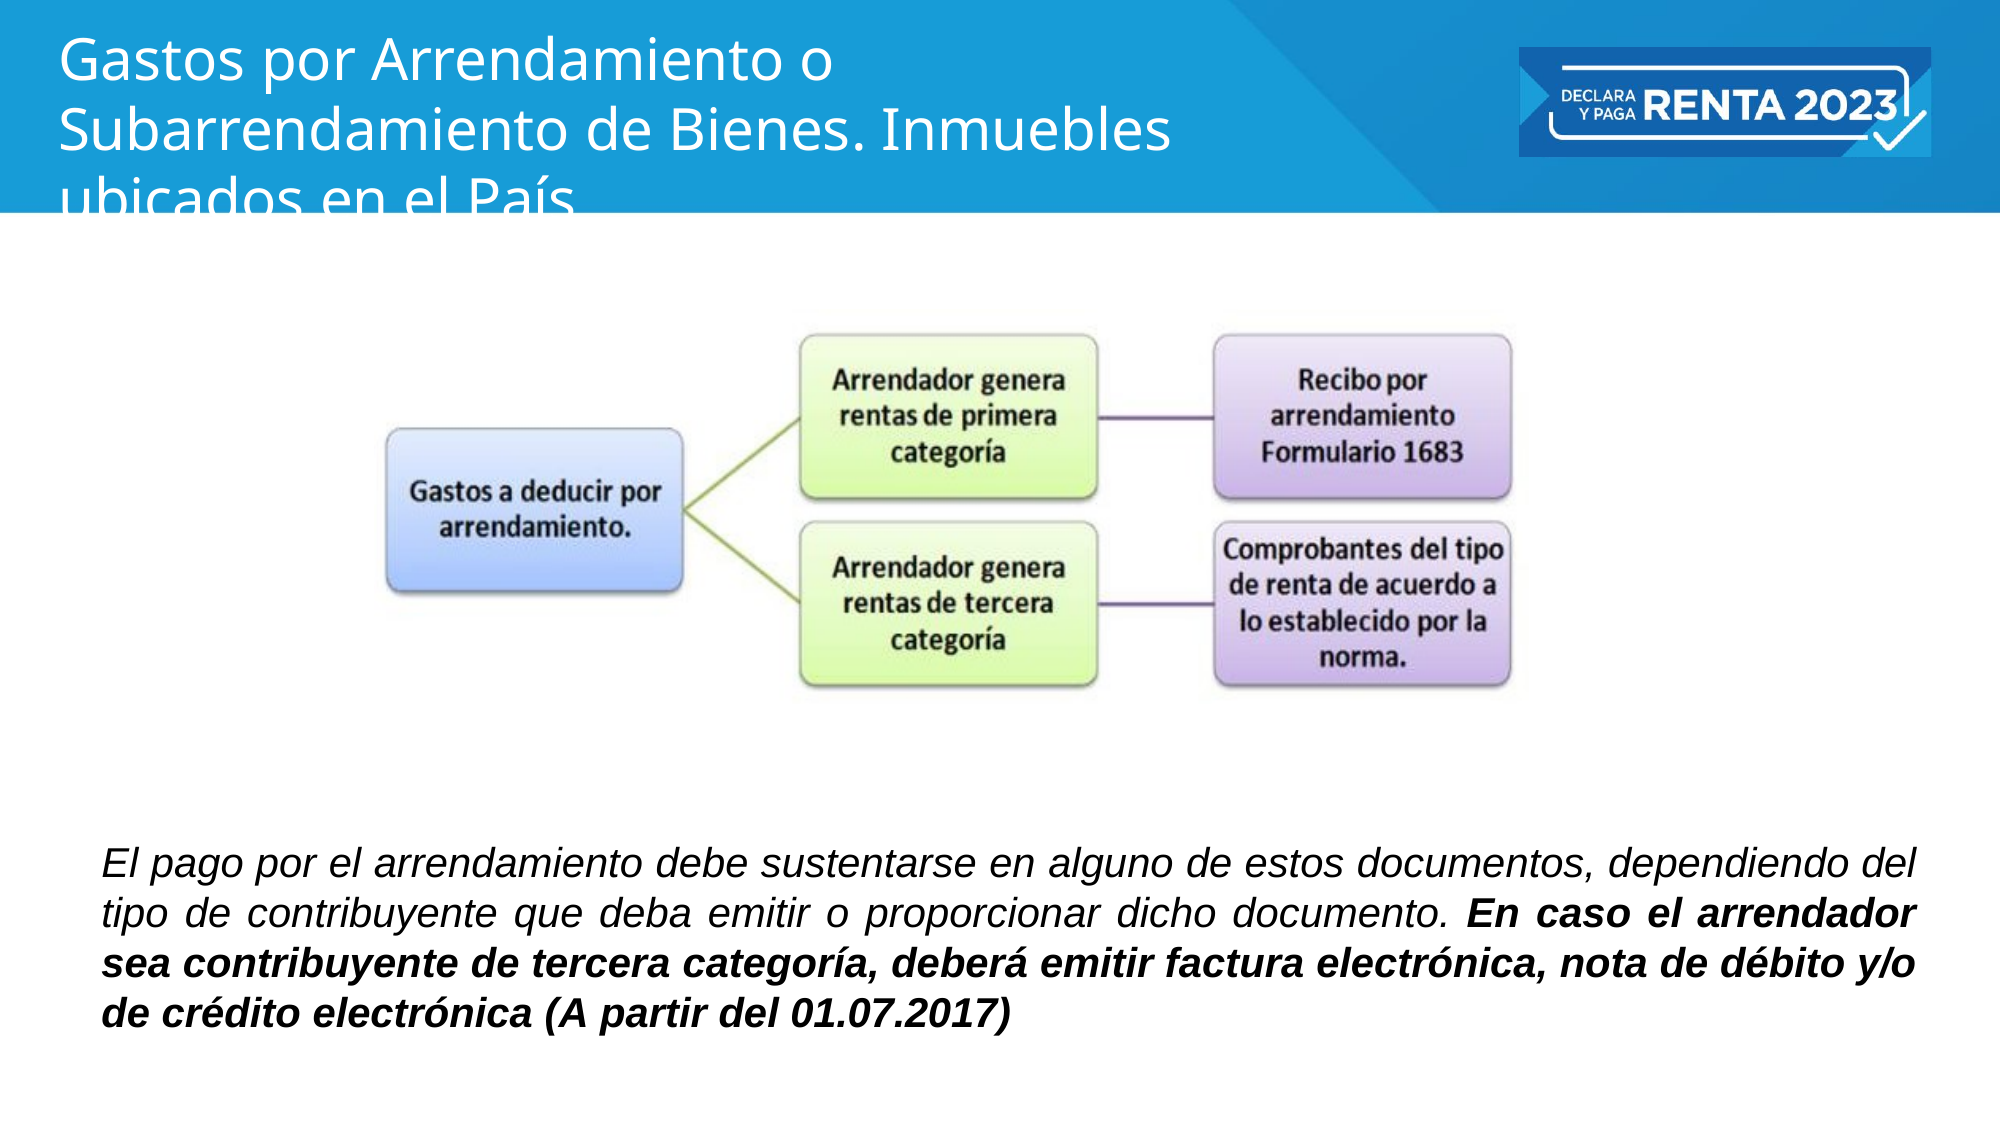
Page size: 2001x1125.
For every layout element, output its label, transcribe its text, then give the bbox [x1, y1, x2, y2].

picture [374, 309, 1530, 704]
title Gastos por Arrendamiento o Subarrendamiento de Bienes. Inmuebles ubicados en el País [56, 20, 1288, 233]
picture [0, 0, 2000, 217]
text_box El pago por el arrendamiento debe sustentarse en alguno de estos documentos, dependiendo del tipo de contribuyente que deba emitir o proporcionar dicho documento. En caso el arrendador sea contribuyente de tercera categoría, deberá emitir factura electrónica, nota de débito y/o de crédito electrónica (A partir del 01.07.2017) [99, 833, 1917, 1036]
